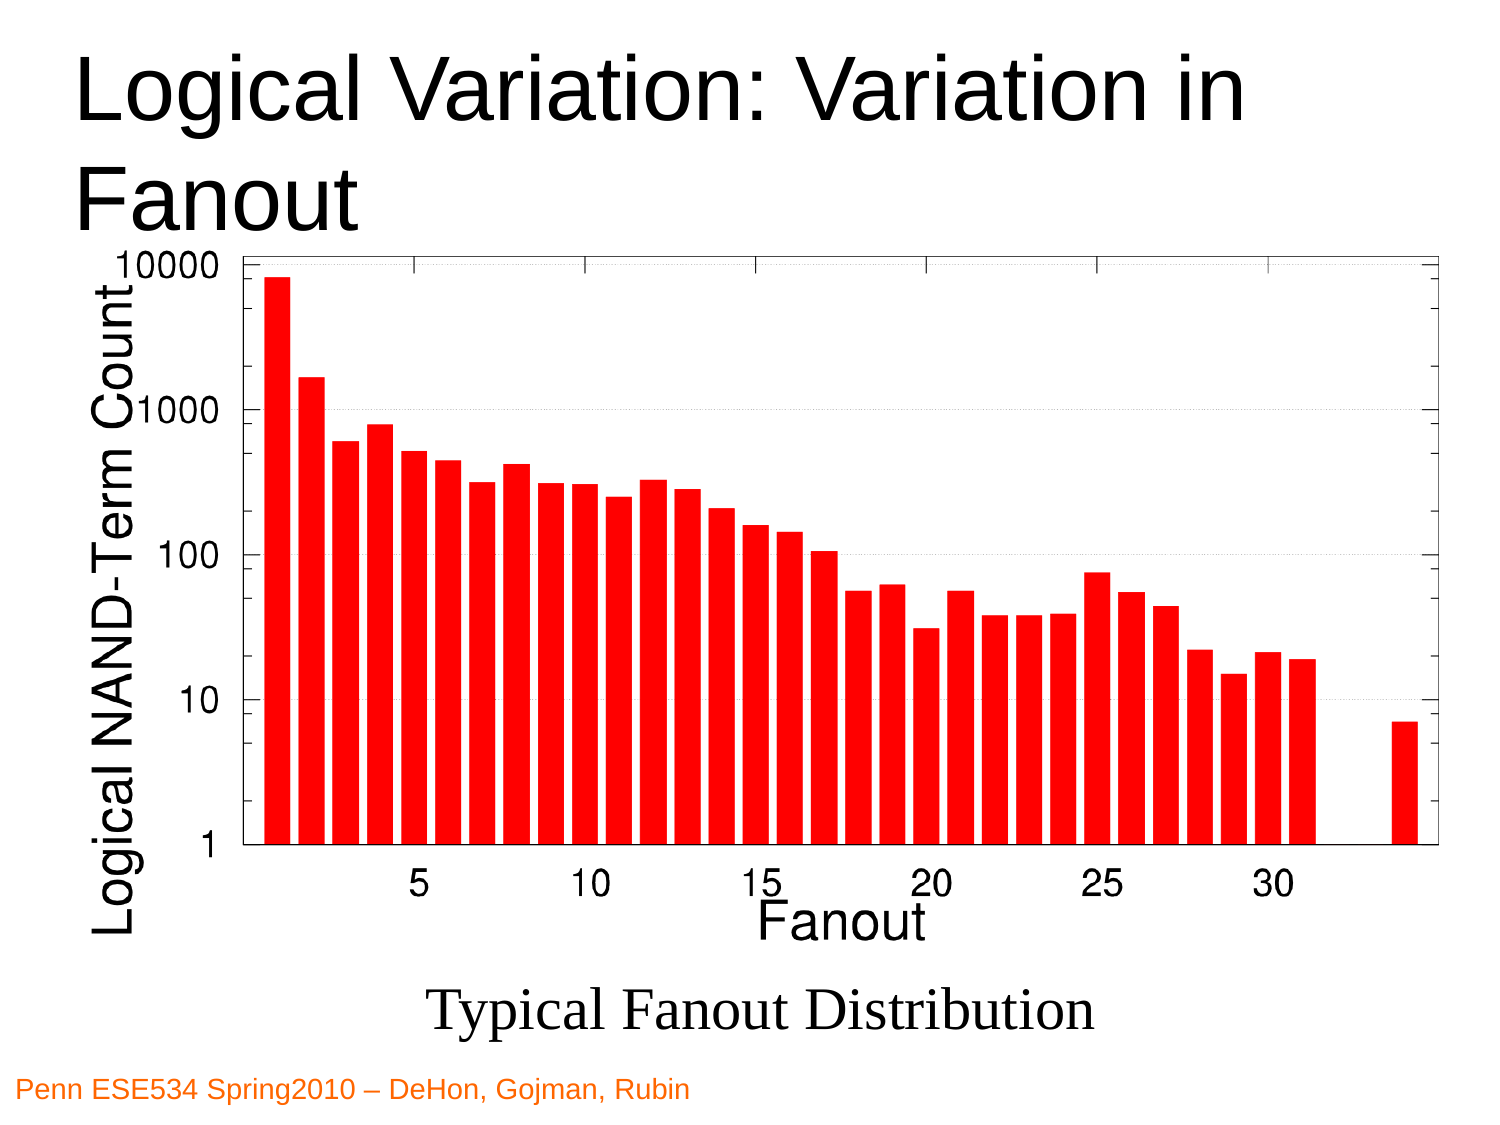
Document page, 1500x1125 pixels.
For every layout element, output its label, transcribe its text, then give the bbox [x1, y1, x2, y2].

picture [74, 177, 1440, 955]
slide_number Penn ESE534 Spring2010 – DeHon, Gojman, Rubin [0, 1062, 863, 1125]
text_box Typical Fanout Distribution [412, 962, 1111, 1049]
title Logical Variation: Variation in Fanout [58, 51, 1468, 227]
